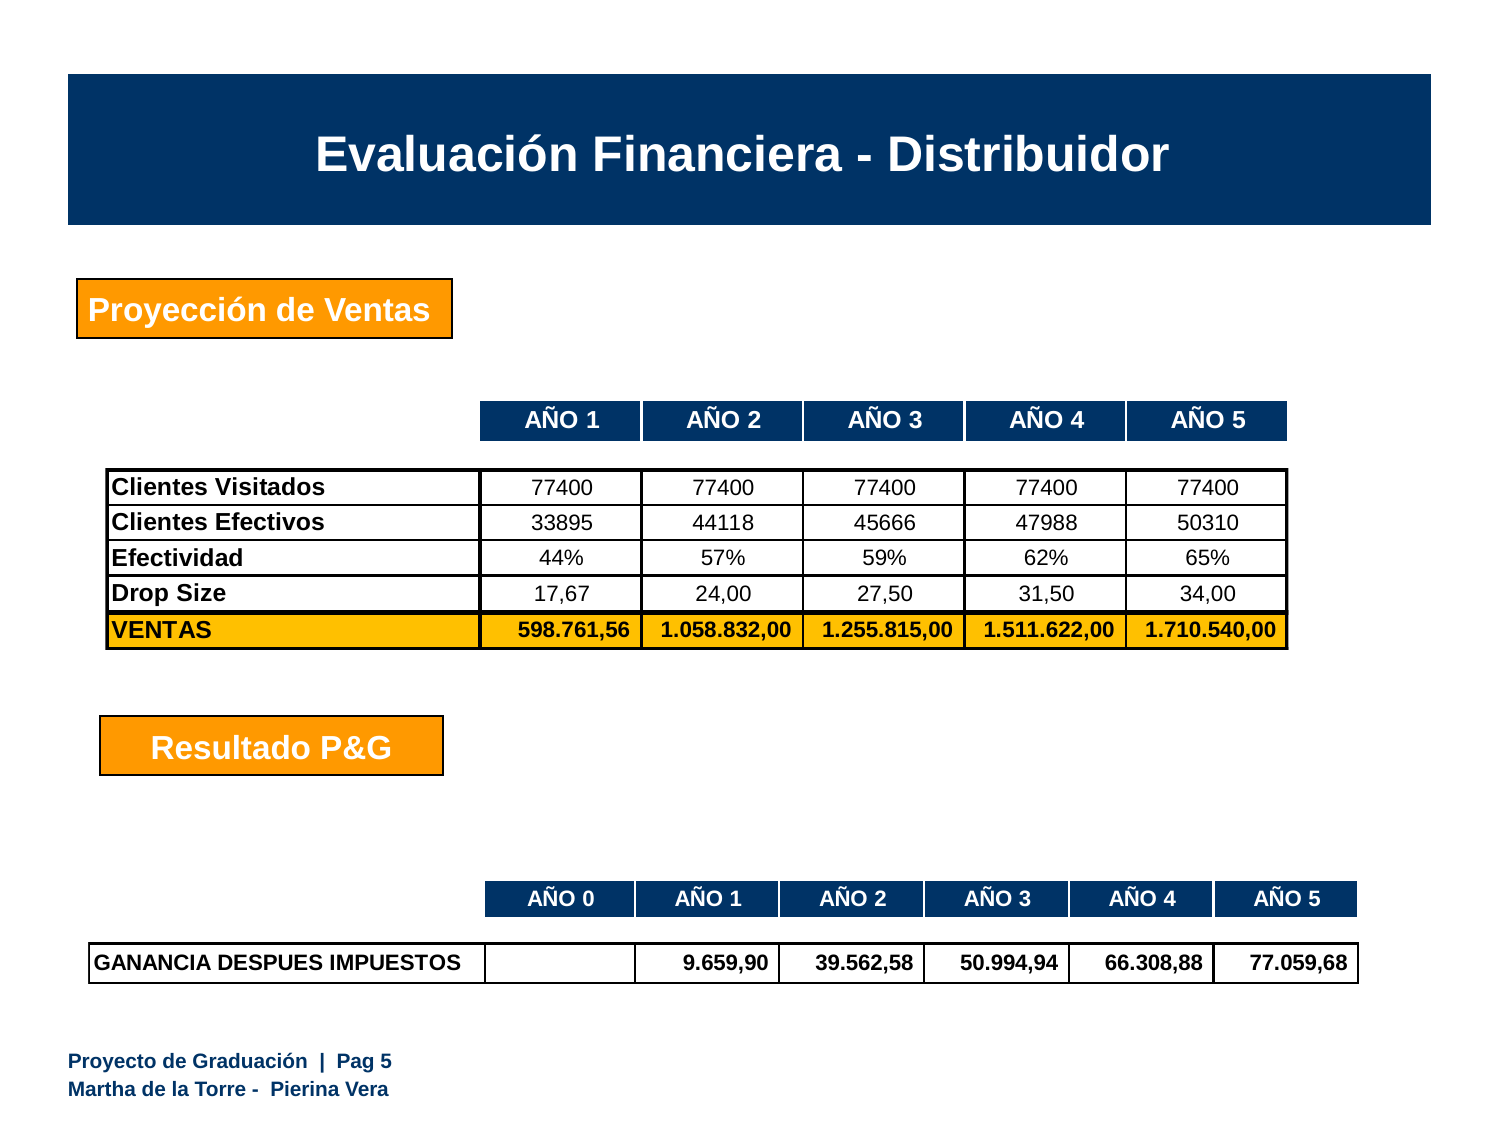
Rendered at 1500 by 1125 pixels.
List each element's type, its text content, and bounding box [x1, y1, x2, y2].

title Evaluación Financiera - Distribuidor [70, 113, 1417, 189]
text_box Proyección de Ventas [76, 278, 452, 338]
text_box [105, 398, 1290, 651]
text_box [87, 878, 1360, 985]
text_box Resultado P&G [100, 716, 443, 776]
